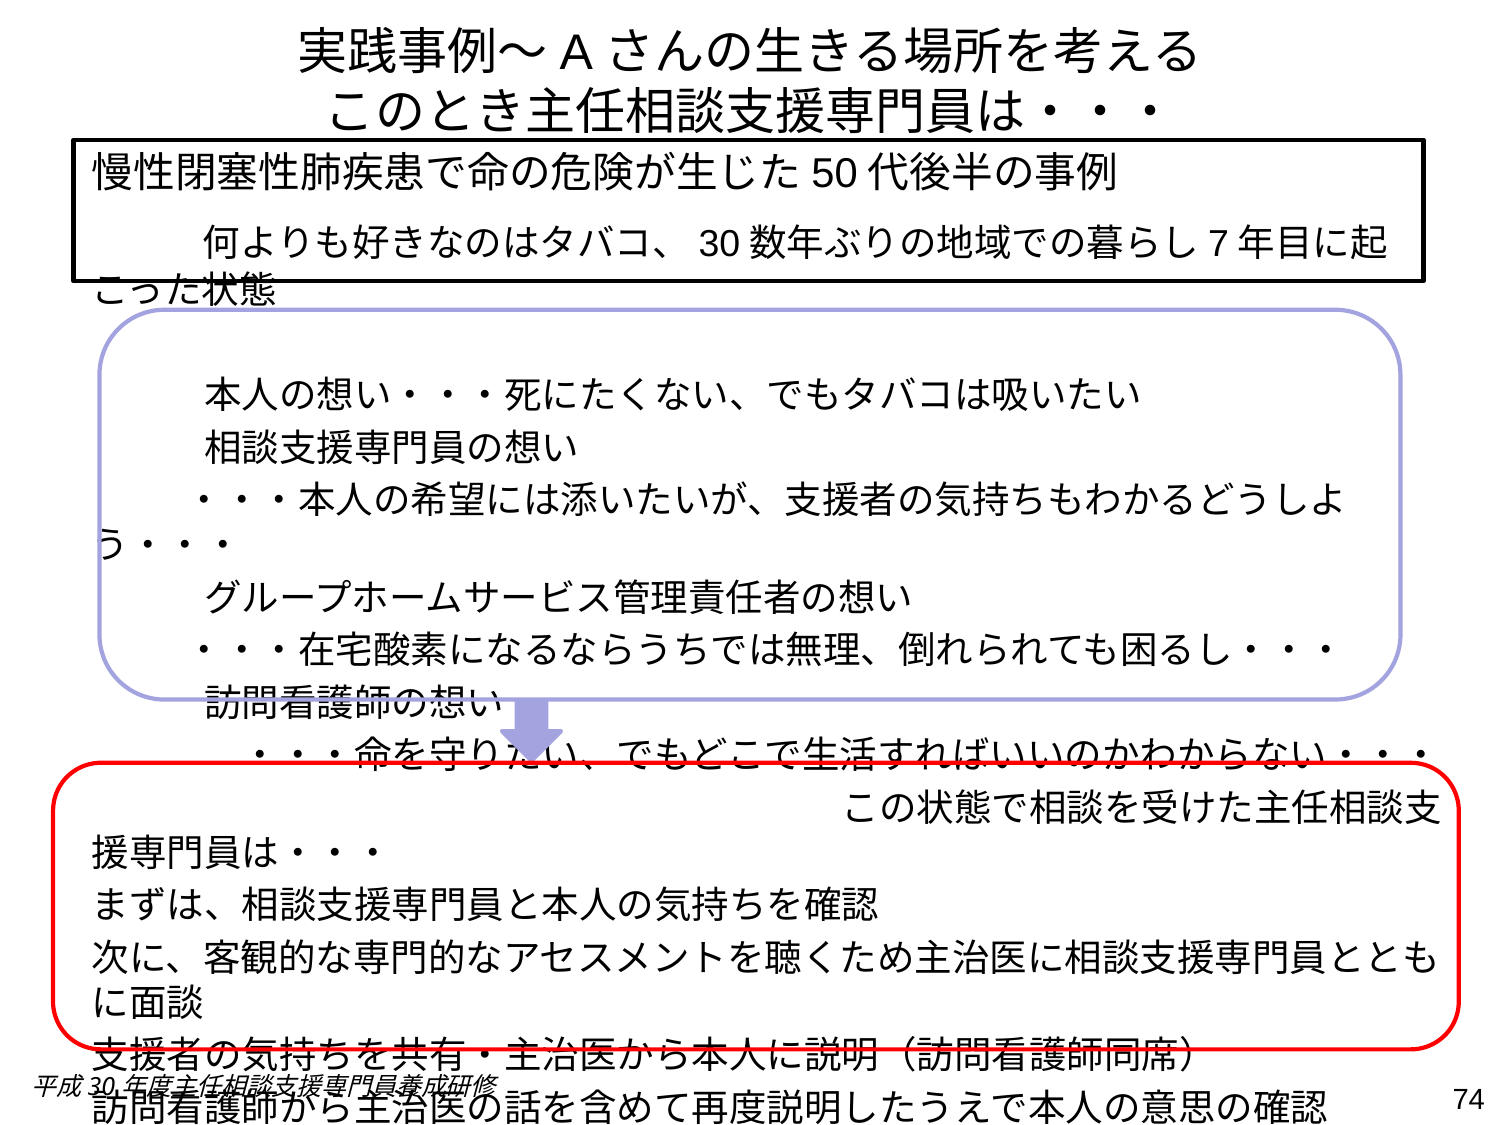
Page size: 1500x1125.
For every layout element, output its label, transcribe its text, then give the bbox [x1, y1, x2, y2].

text_box [97, 307, 1403, 702]
slide_number 74 [1149, 1072, 1500, 1125]
text_box 平成30年度主任相談支援専門員養成研修 [17, 1062, 511, 1108]
title 実践事例～Aさんの生きる場所を考える このとき主任相談支援専門員は・・・ [75, 45, 1425, 114]
text_box [499, 699, 563, 760]
text_box [71, 138, 1426, 283]
list 慢性閉塞性肺疾患で命の危険が生じた50代後半の事例 何よりも好きなのはタバコ、30数年ぶりの地域での暮らし7年目に起こった状態 本人の想い・・・死にたくない、でもタバコは吸いたい 相談支援専門員の想い ・・・本人の希望には添いたいが、支援者の気持ちもわかるどうしよう・・・ グループホームサービス管理責任者の想い ・・・在宅酸素になるならうちでは無理、倒れられても困るし・・・ 訪問看護師の想い ・・・命を守りたい、でもどこで生活すればいいのかわからない・・・ この状態で相談を受けた主任相談支援専門員は・・・ まずは、相談支援専門員と本人の気持ちを確認 次に、客観的な専門的なアセスメントを聴くため主治医に相談支援専門員とともに面談 支援者の気持ちを共有・主治医から本人に説明（訪問看護師同席） 訪問看護師から主治医の話を含めて再度説明したうえで本人の意思の確認 本人を交えて支援会議で方向性の決定・みんなで覚悟を決める！各機関のフォロー [76, 138, 1473, 1063]
text_box [50, 760, 1461, 1052]
